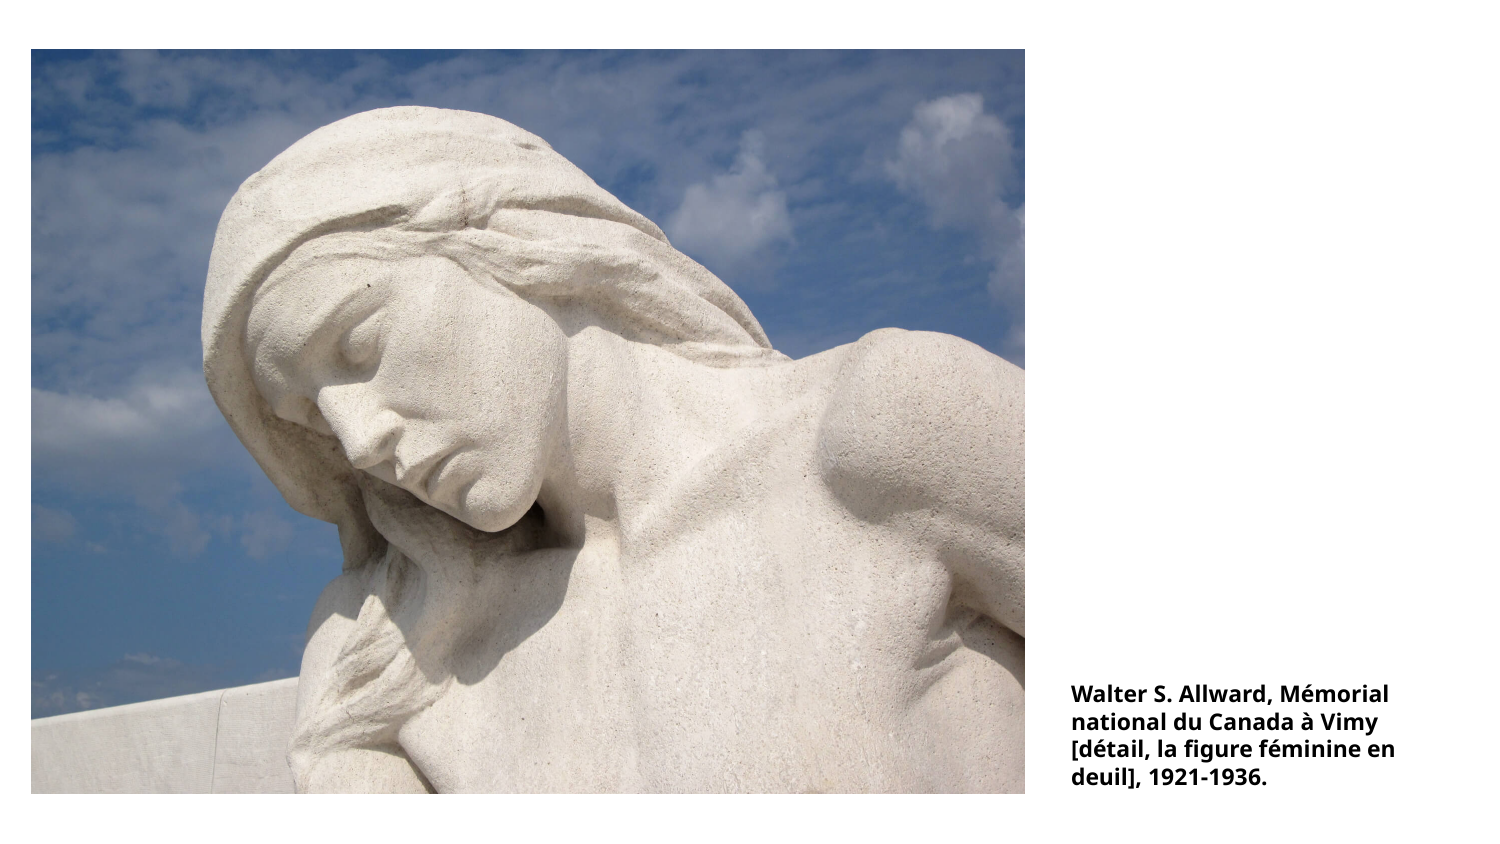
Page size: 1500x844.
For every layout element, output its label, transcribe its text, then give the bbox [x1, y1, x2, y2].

text_box Walter S. Allward, Mémorial national du Canada à Vimy [détail, la figure féminine en deuil], 1921-1936. [1056, 664, 1438, 805]
picture [31, 49, 1025, 795]
